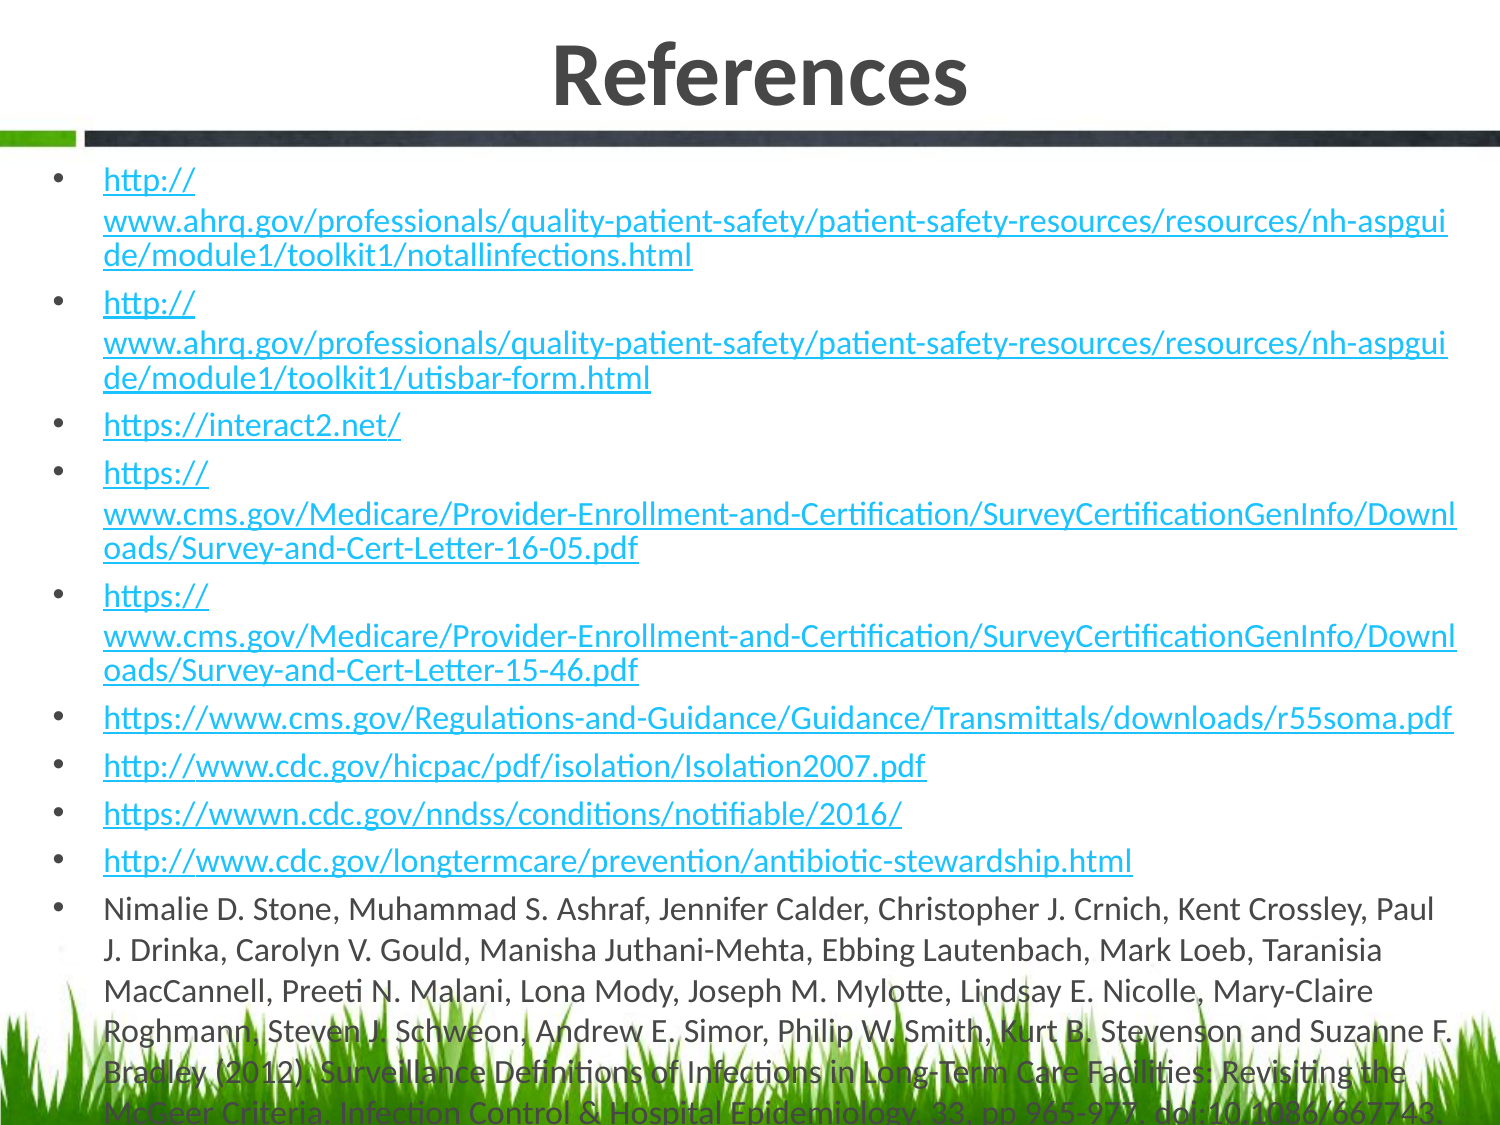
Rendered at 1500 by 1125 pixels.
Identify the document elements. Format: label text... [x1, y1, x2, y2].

title References [71, 12, 1450, 125]
picture [0, 0, 1500, 1125]
list http://www.ahrq.gov/professionals/quality-patient-safety/patient-safety-resources/resources/nh-aspguide/module1/toolkit1/notallinfections.html http://www.ahrq.gov/professionals/quality-patient-safety/patient-safety-resources/resources/nh-aspguide/module1/toolkit1/utisbar-form.html https://interact2.net/ https://www.cms.gov/Medicare/Provider-Enrollment-and-Certification/SurveyCertificationGenInfo/Downloads/Survey-and-Cert-Letter-16-05.pdf https://www.cms.gov/Medicare/Provider-Enrollment-and-Certification/SurveyCertificationGenInfo/Downloads/Survey-and-Cert-Letter-15-46.pdf https://www.cms.gov/Regulations-and-Guidance/Guidance/Transmittals/downloads/r55soma.pdf http://www.cdc.gov/hicpac/pdf/isolation/Isolation2007.pdf https://wwwn.cdc.gov/nndss/conditions/notifiable/2016/ http://www.cdc.gov/longtermcare/prevention/antibiotic-stewardship.html Nimalie D. Stone, Muhammad S. Ashraf, Jennifer Calder, Christopher J. Crnich, Kent Crossley, Paul J. Drinka, Carolyn V. Gould, Manisha Juthani-Mehta, Ebbing Lautenbach, Mark Loeb, Taranisia MacCannell, Preeti N. Malani, Lona Mody, Joseph M. Mylotte, Lindsay E. Nicolle, Mary-Claire Roghmann, Steven J. Schweon, Andrew E. Simor, Philip W. Smith, Kurt B. Stevenson and Suzanne F. Bradley (2012). Surveillance Definitions of Infections in Long-Term Care Facilities: Revisiting the McGeer Criteria. Infection Control & Hospital Epidemiology, 33, pp 965-977. doi:10.1086/667743. [37, 149, 1475, 1038]
